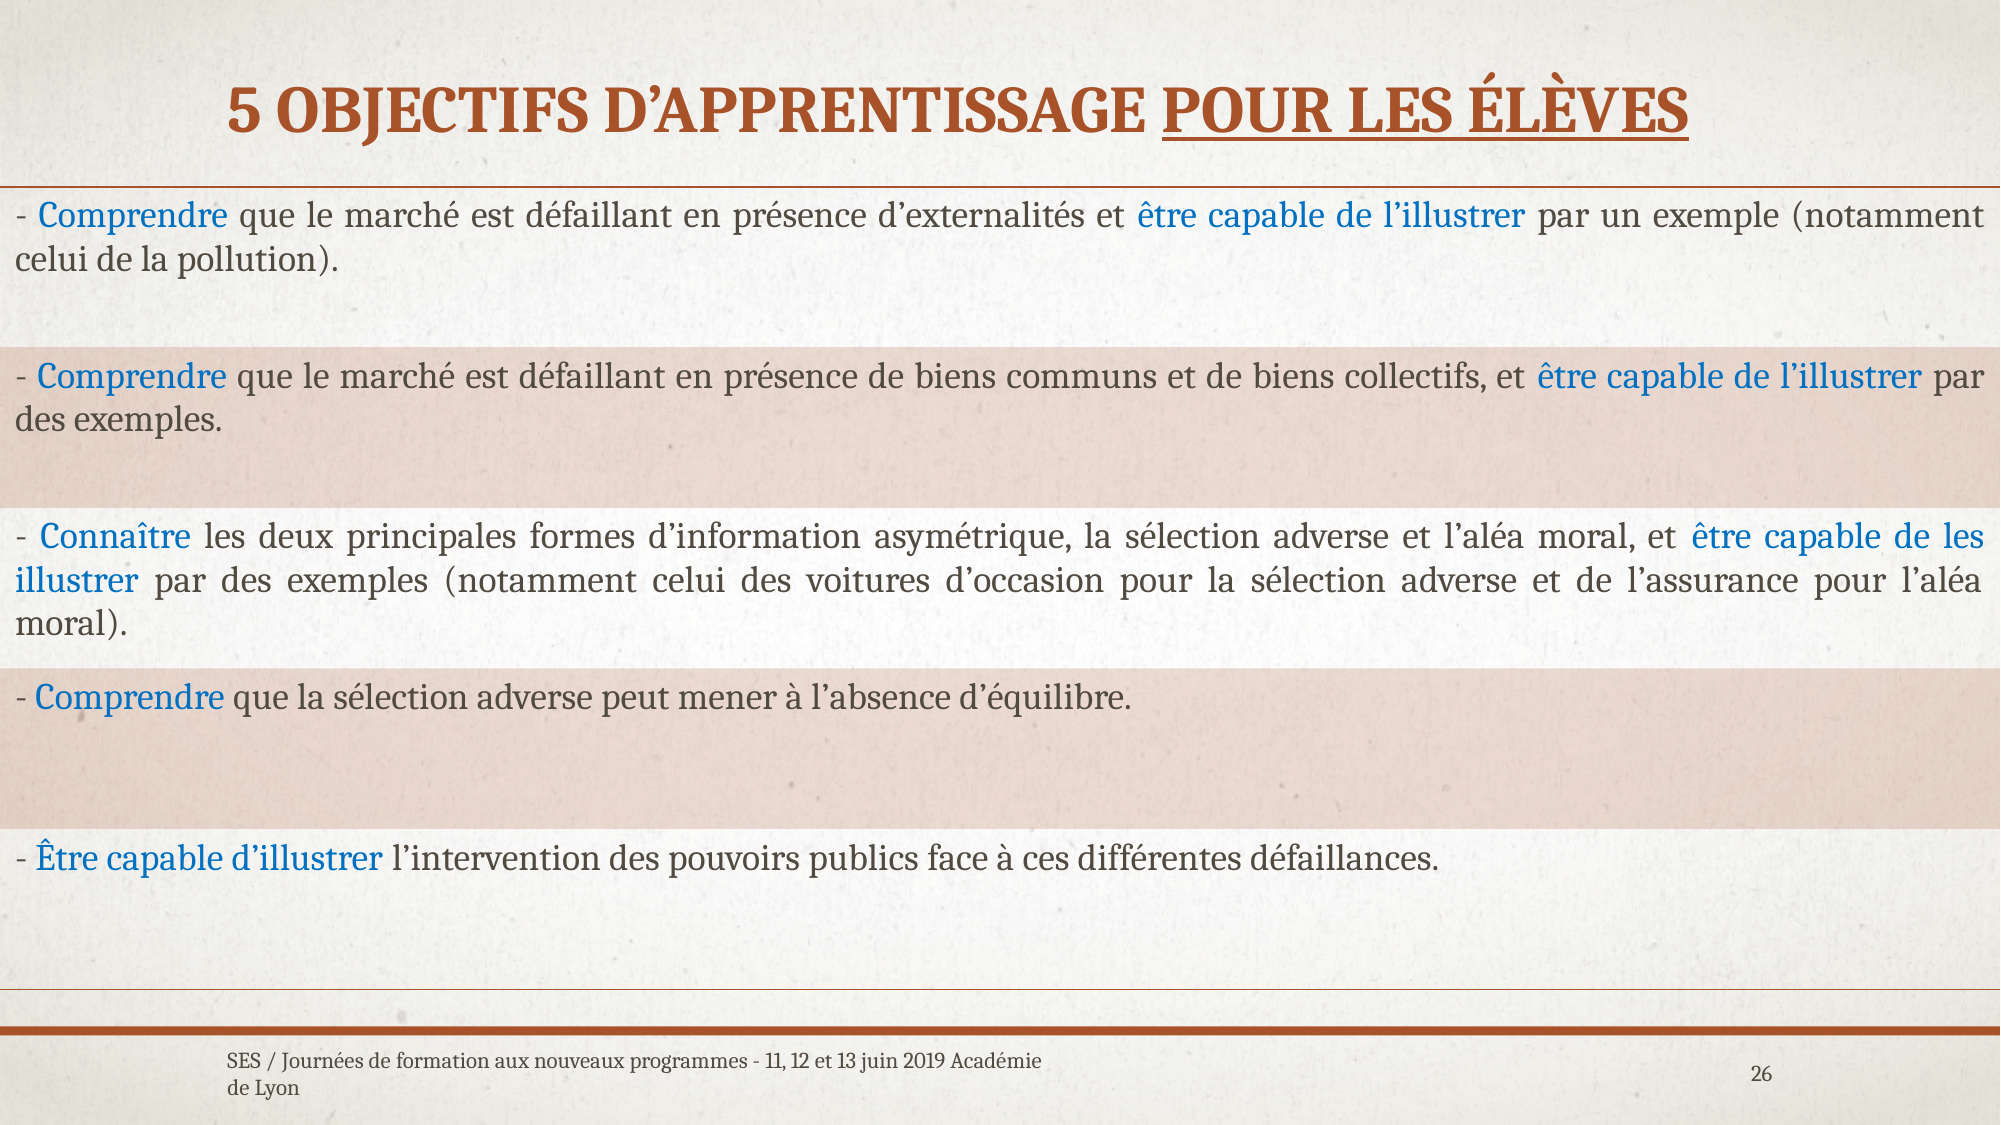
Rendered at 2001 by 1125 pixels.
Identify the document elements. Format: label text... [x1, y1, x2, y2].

footer SES / Journées de formation aux nouveaux programmes - 11, 12 et 13 juin 2019 Académie de Lyon [212, 1053, 1063, 1093]
text_box 5 objectifs d’apprentissage pour les élèves [212, 47, 1788, 155]
table_cell - Comprendre que la sélection adverse peut mener à l’absence d’équilibre. [0, 668, 2000, 829]
table_header - Comprendre que le marché est défaillant en présence d’externalités et être capable de l’illustrer par un exemple (notamment celui de la pollution). [0, 188, 2000, 347]
table_cell - Être capable d’illustrer l’intervention des pouvoirs publics face à ces différentes défaillances. [0, 829, 2000, 989]
slide_number 26 [1672, 1053, 1788, 1093]
table_cell - Comprendre que le marché est défaillant en présence de biens communs et de biens collectifs, et être capable de l’illustrer par des exemples. [0, 347, 2000, 508]
picture [0, 0, 2001, 1125]
table_cell - Connaître les deux principales formes d’information asymétrique, la sélection adverse et l’aléa moral, et être capable de les illustrer par des exemples (notamment celui des voitures d’occasion pour la sélection adverse et de l’assurance pour l’aléa moral). [0, 508, 2000, 668]
